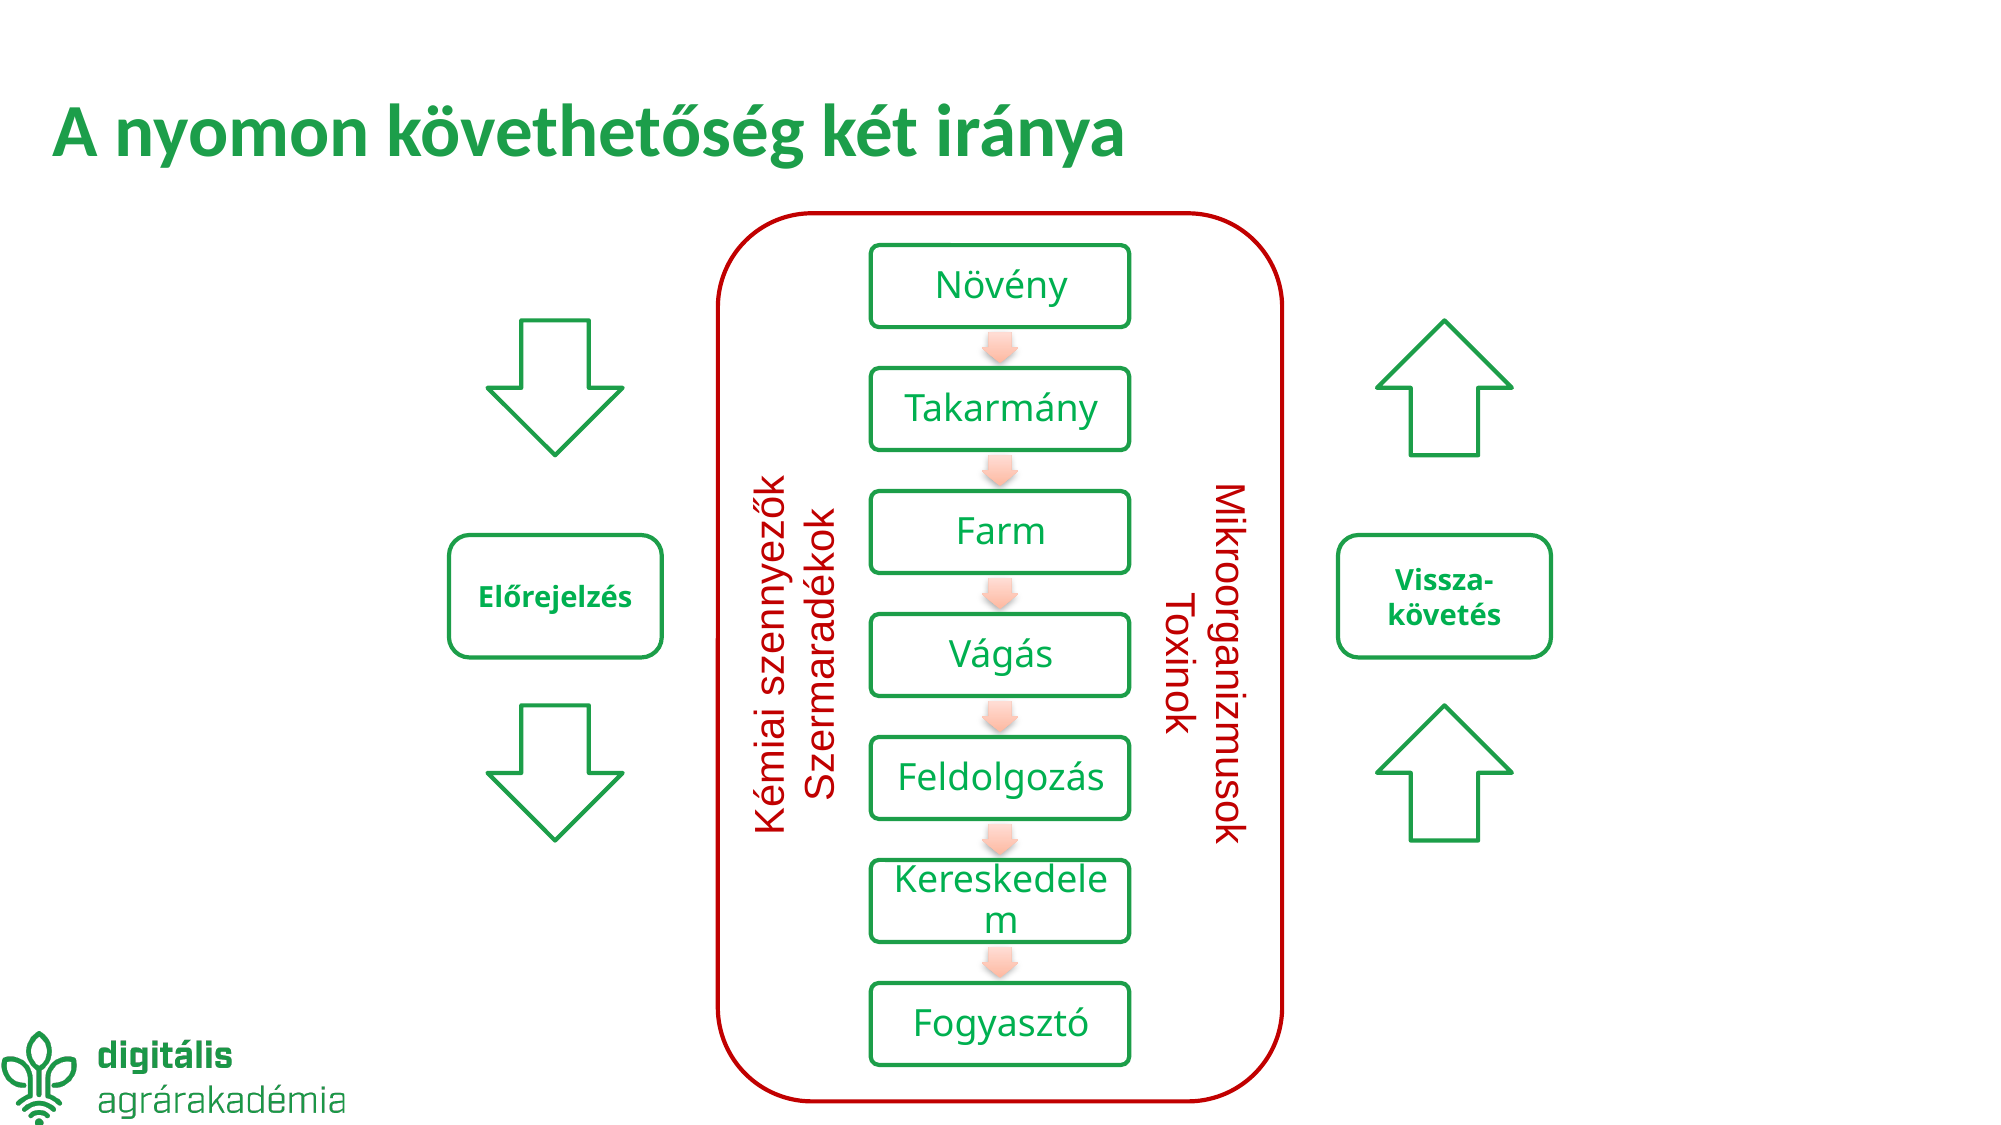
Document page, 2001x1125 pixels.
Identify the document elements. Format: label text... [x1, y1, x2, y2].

text_box Előrejelzés [446, 532, 664, 660]
text_box [715, 211, 1285, 1104]
title A nyomon követhetőség két iránya [52, 23, 1948, 241]
picture [0, 1031, 345, 1125]
text_box [1375, 318, 1514, 458]
text_box [485, 703, 625, 843]
text_box Vissza-követés [1335, 532, 1554, 660]
text_box Kémiai szennyezők Szermaradékok [734, 350, 787, 960]
text_box [485, 318, 625, 458]
text_box Mikroorganizmusok Toxinok [1213, 358, 1266, 969]
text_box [792, 244, 1208, 1066]
text_box [1375, 703, 1514, 843]
